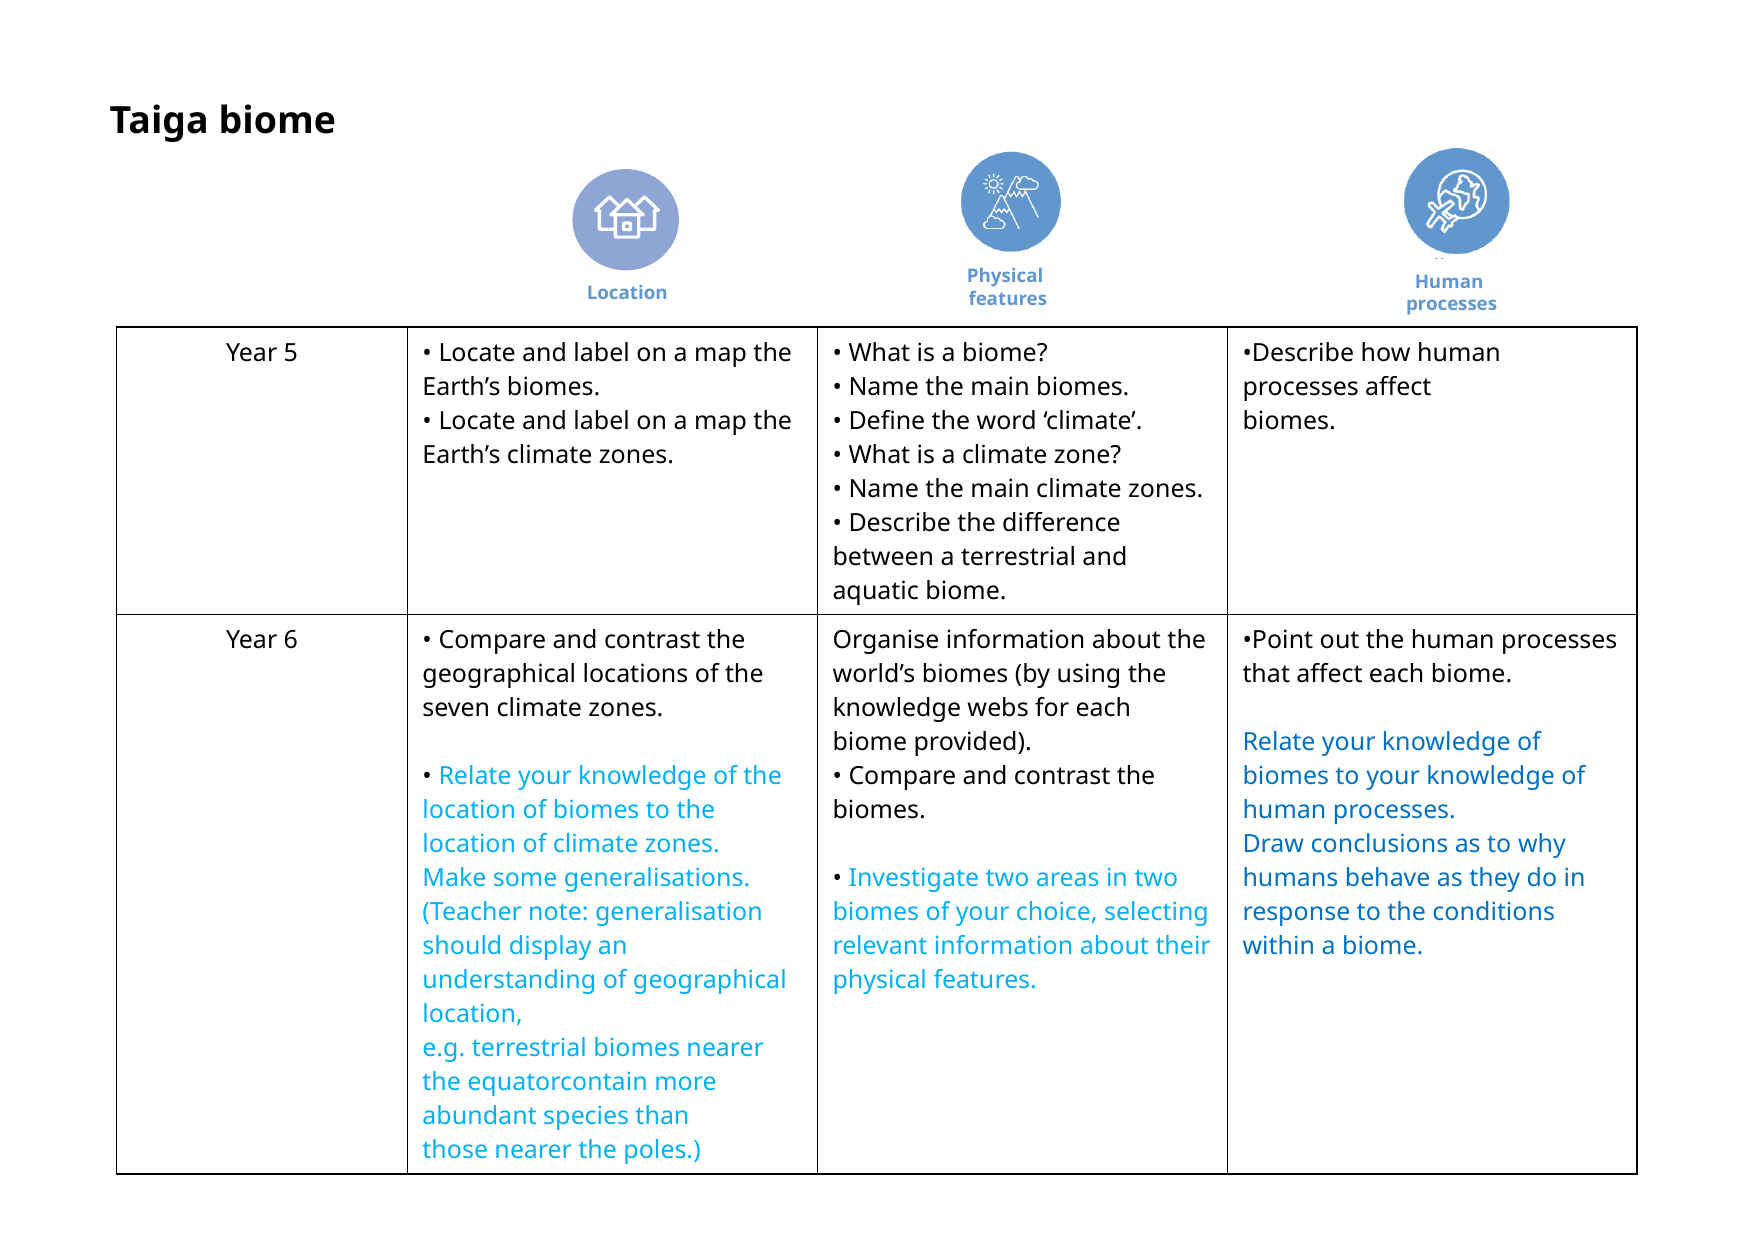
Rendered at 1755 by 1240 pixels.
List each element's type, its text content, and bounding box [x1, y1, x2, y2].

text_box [1385, 133, 1518, 322]
table_cell Year 6 [117, 615, 407, 1173]
table_header • What is a biome? • Name the main biomes. • Define the word ‘climate’. • What is a climate zone? • Name the main climate zones. • Describe the difference between a terrestrial and aquatic biome. [818, 328, 1227, 614]
table_cell •Point out the human processes that affect each biome. Relate your knowledge of biomes to your knowledge of human processes. Draw conclusions as to why humans behave as they do in response to the conditions within a biome. [1228, 615, 1636, 1173]
table_header Year 5 [117, 328, 407, 614]
table_header • Locate and label on a map the Earth’s biomes. • Locate and label on a map the Earth’s climate zones. [408, 328, 817, 614]
table_cell • Compare and contrast the geographical locations of the seven climate zones. • Relate your knowledge of the location of biomes to the location of climate zones. Make some generalisations. (Teacher note: generalisation should display an understanding of geographical location, e.g. terrestrial biomes nearer the equatorcontain more abundant species than those nearer the poles.) [408, 615, 817, 1173]
text_box Taiga biome [94, 88, 352, 149]
table_cell Organise information about the world’s biomes (by using the knowledge webs for each biome provided). • Compare and contrast the biomes. • Investigate two areas in two biomes of your choice, selecting relevant information about their physical features. [818, 615, 1227, 1173]
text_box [948, 149, 1074, 316]
table_header •Describe how human processes affect biomes. [1228, 328, 1636, 614]
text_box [566, 168, 685, 311]
